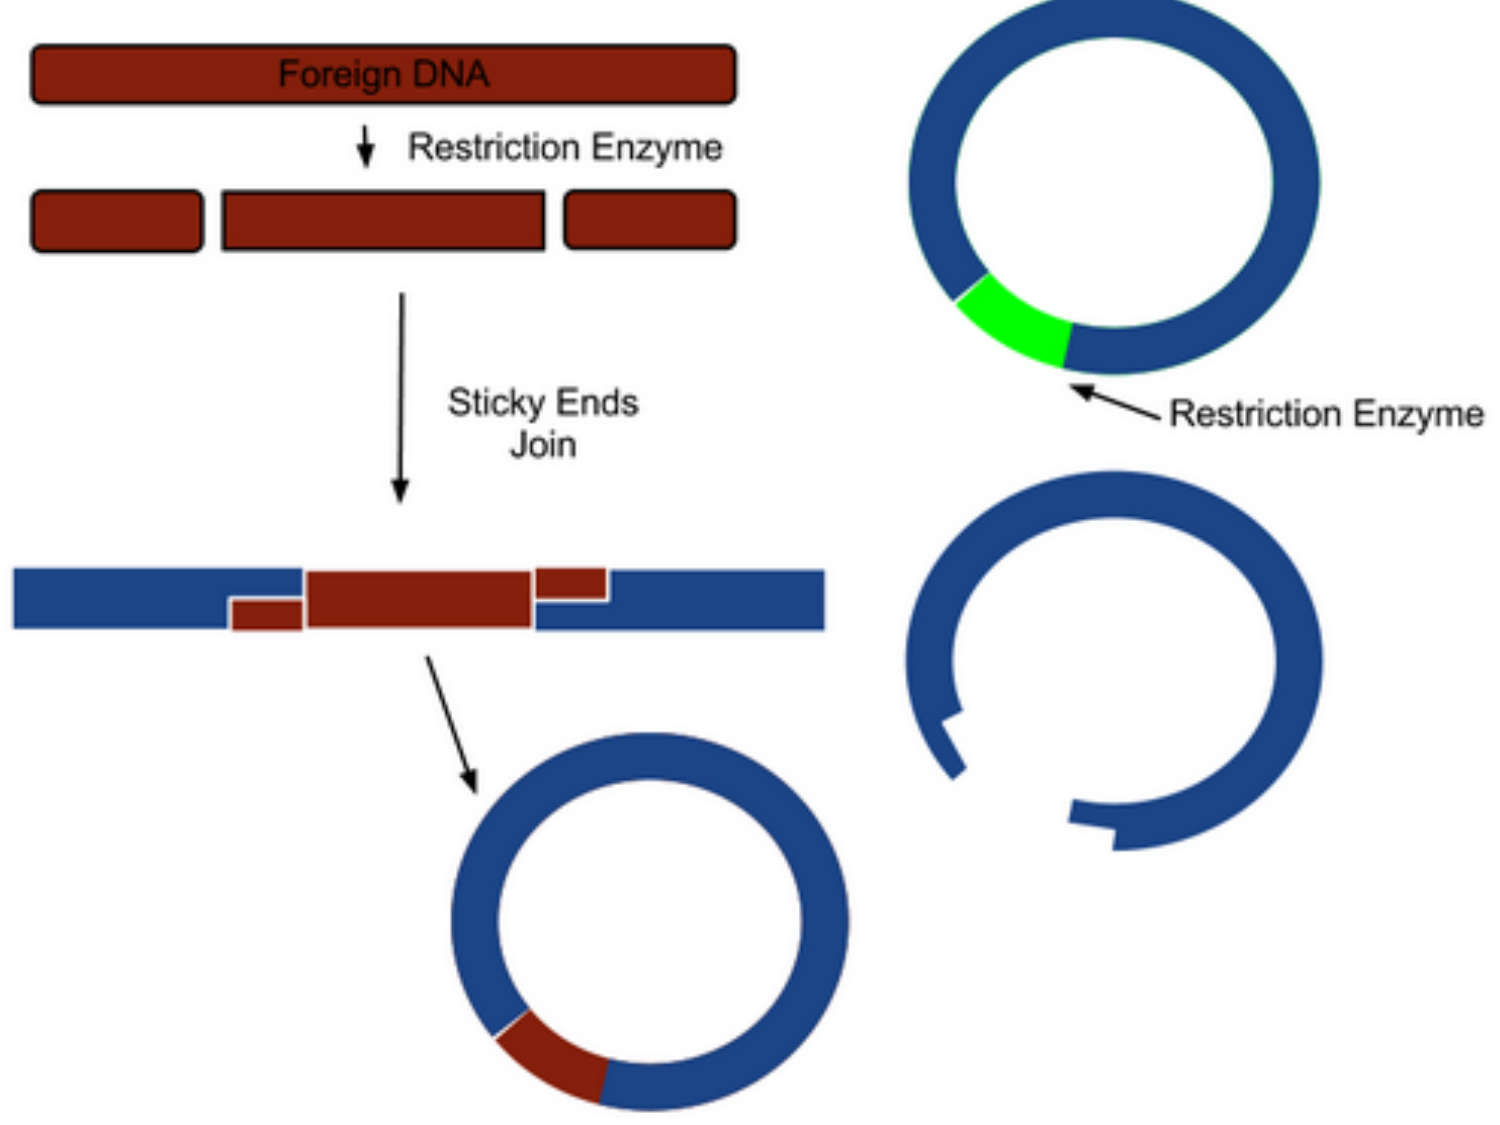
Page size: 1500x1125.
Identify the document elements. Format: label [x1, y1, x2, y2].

list [0, 0, 1500, 1125]
